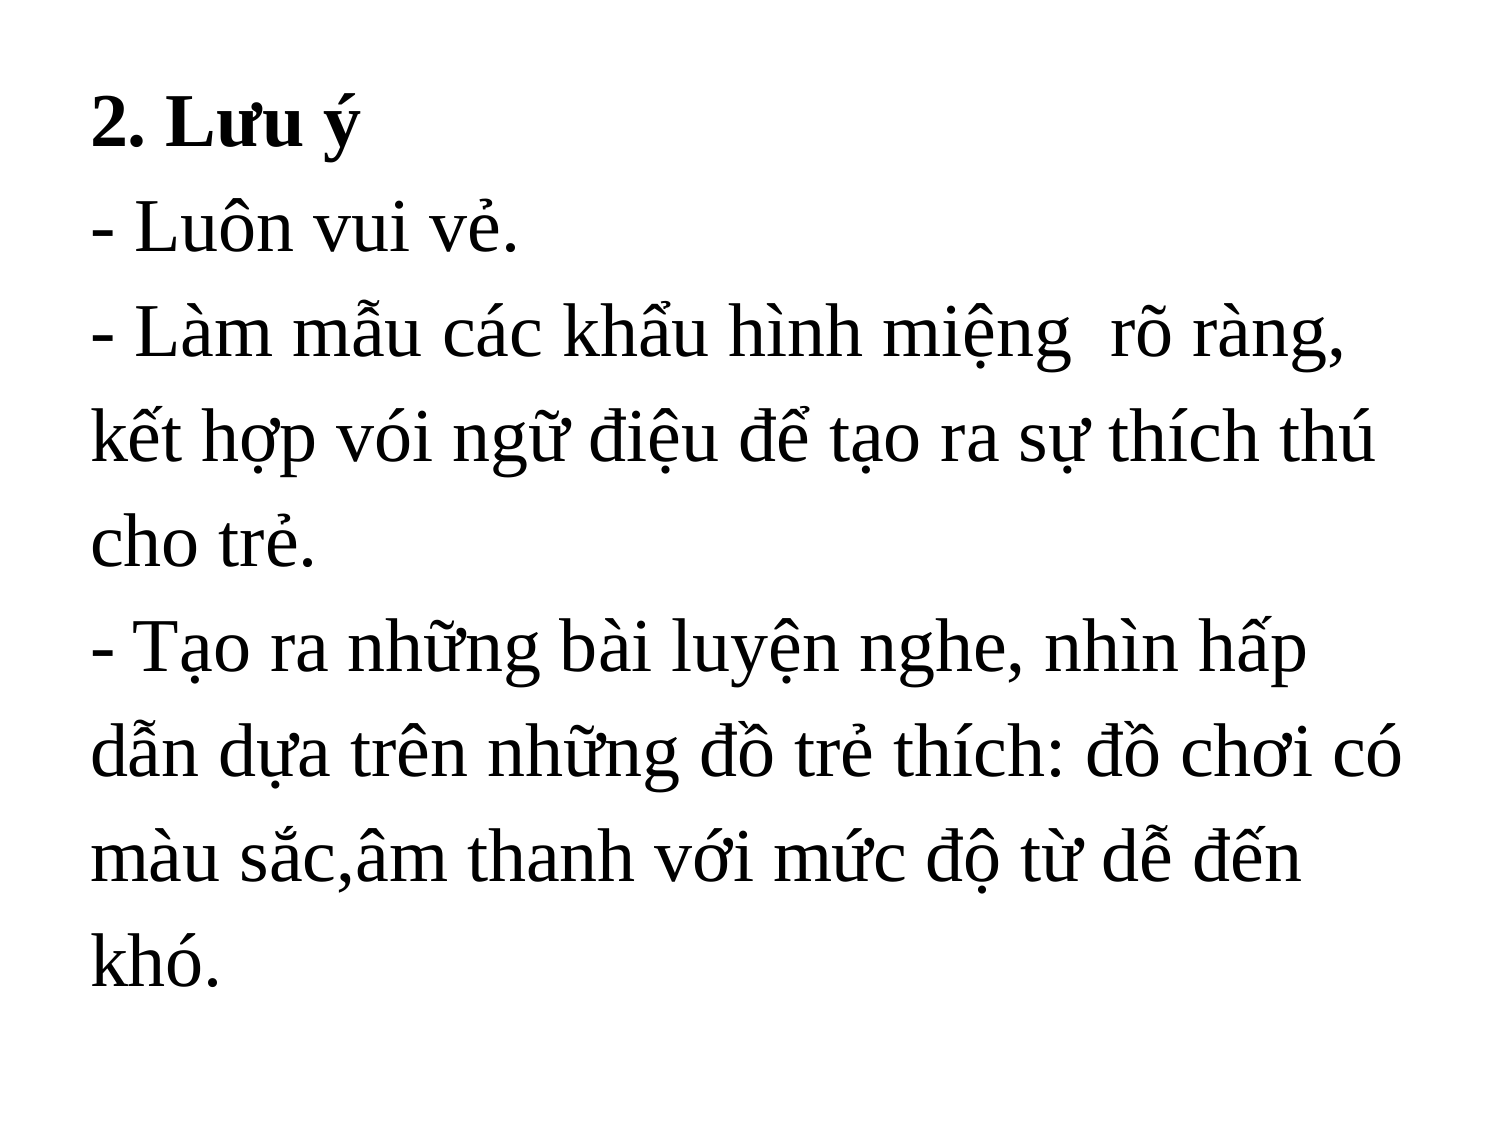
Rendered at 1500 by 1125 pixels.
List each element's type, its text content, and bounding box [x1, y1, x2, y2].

title 2. Lưu ý - Luôn vui vẻ. - Làm mẫu các khẩu hình miệng rõ ràng, kết hợp vói ngữ điệu để tạo ra sự thích thú cho trẻ. - Tạo ra những bài luyện nghe, nhìn hấp dẫn dựa trên những đồ trẻ thích: đồ chơi có màu sắc,âm thanh với mức độ từ dễ đến khó. [75, 45, 1425, 1088]
